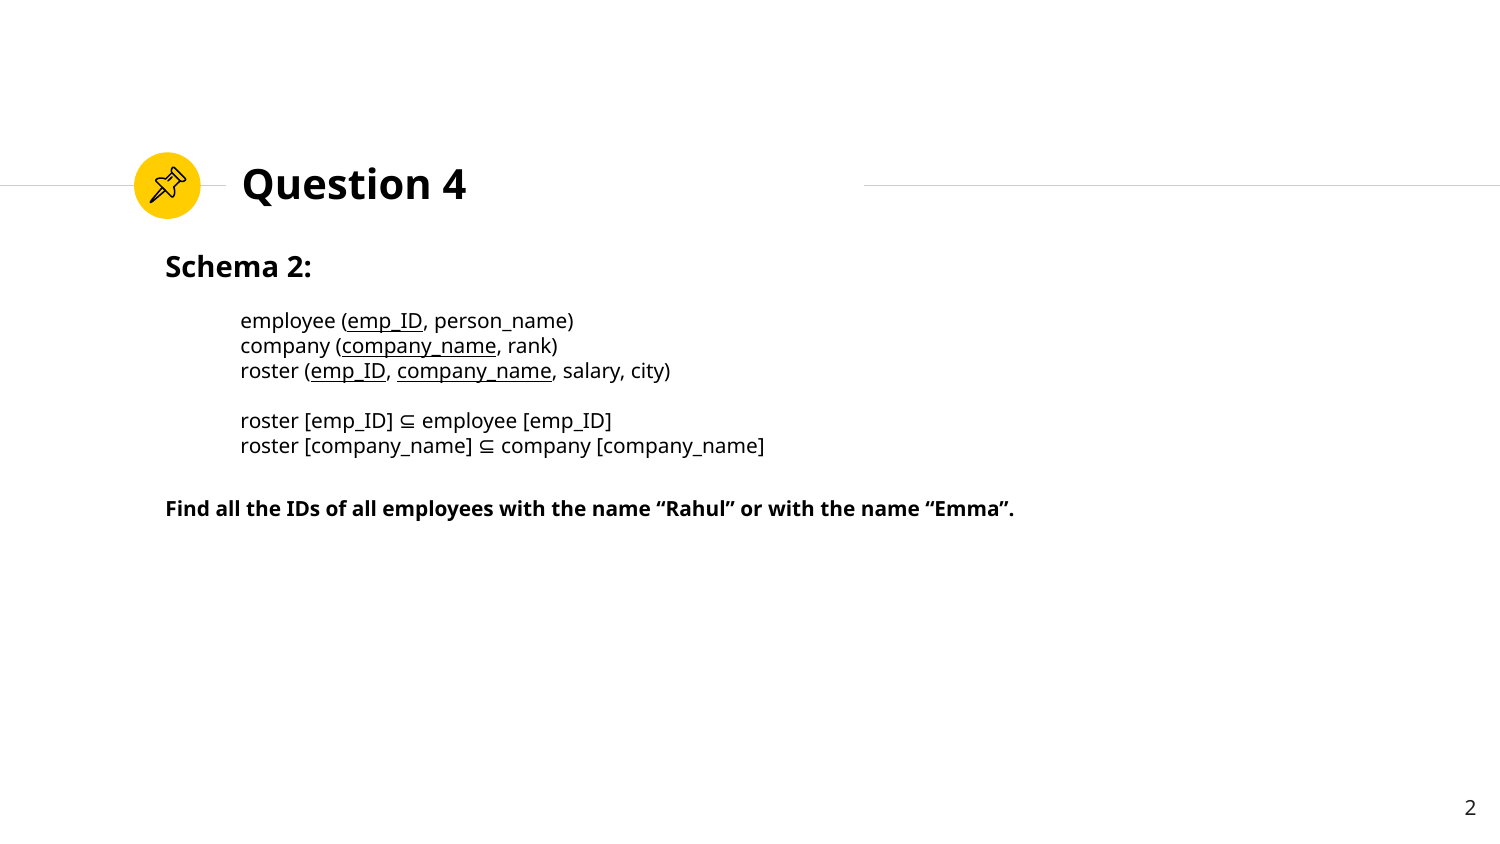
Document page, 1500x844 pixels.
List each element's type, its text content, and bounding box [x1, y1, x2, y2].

list Schema 2: employee (emp_ID, person_name) company (company_name, rank) roster (emp_ID, company_name, salary, city) roster [emp_ID] ⊆ employee [emp_ID] roster [company_name] ⊆ company [company_name] Find all the IDs of all employees with the name “Rahul” or with the name “Emma”. [150, 233, 1352, 780]
title Question 4 [226, 146, 863, 219]
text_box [150, 166, 186, 203]
slide_number 2 [1401, 779, 1492, 844]
